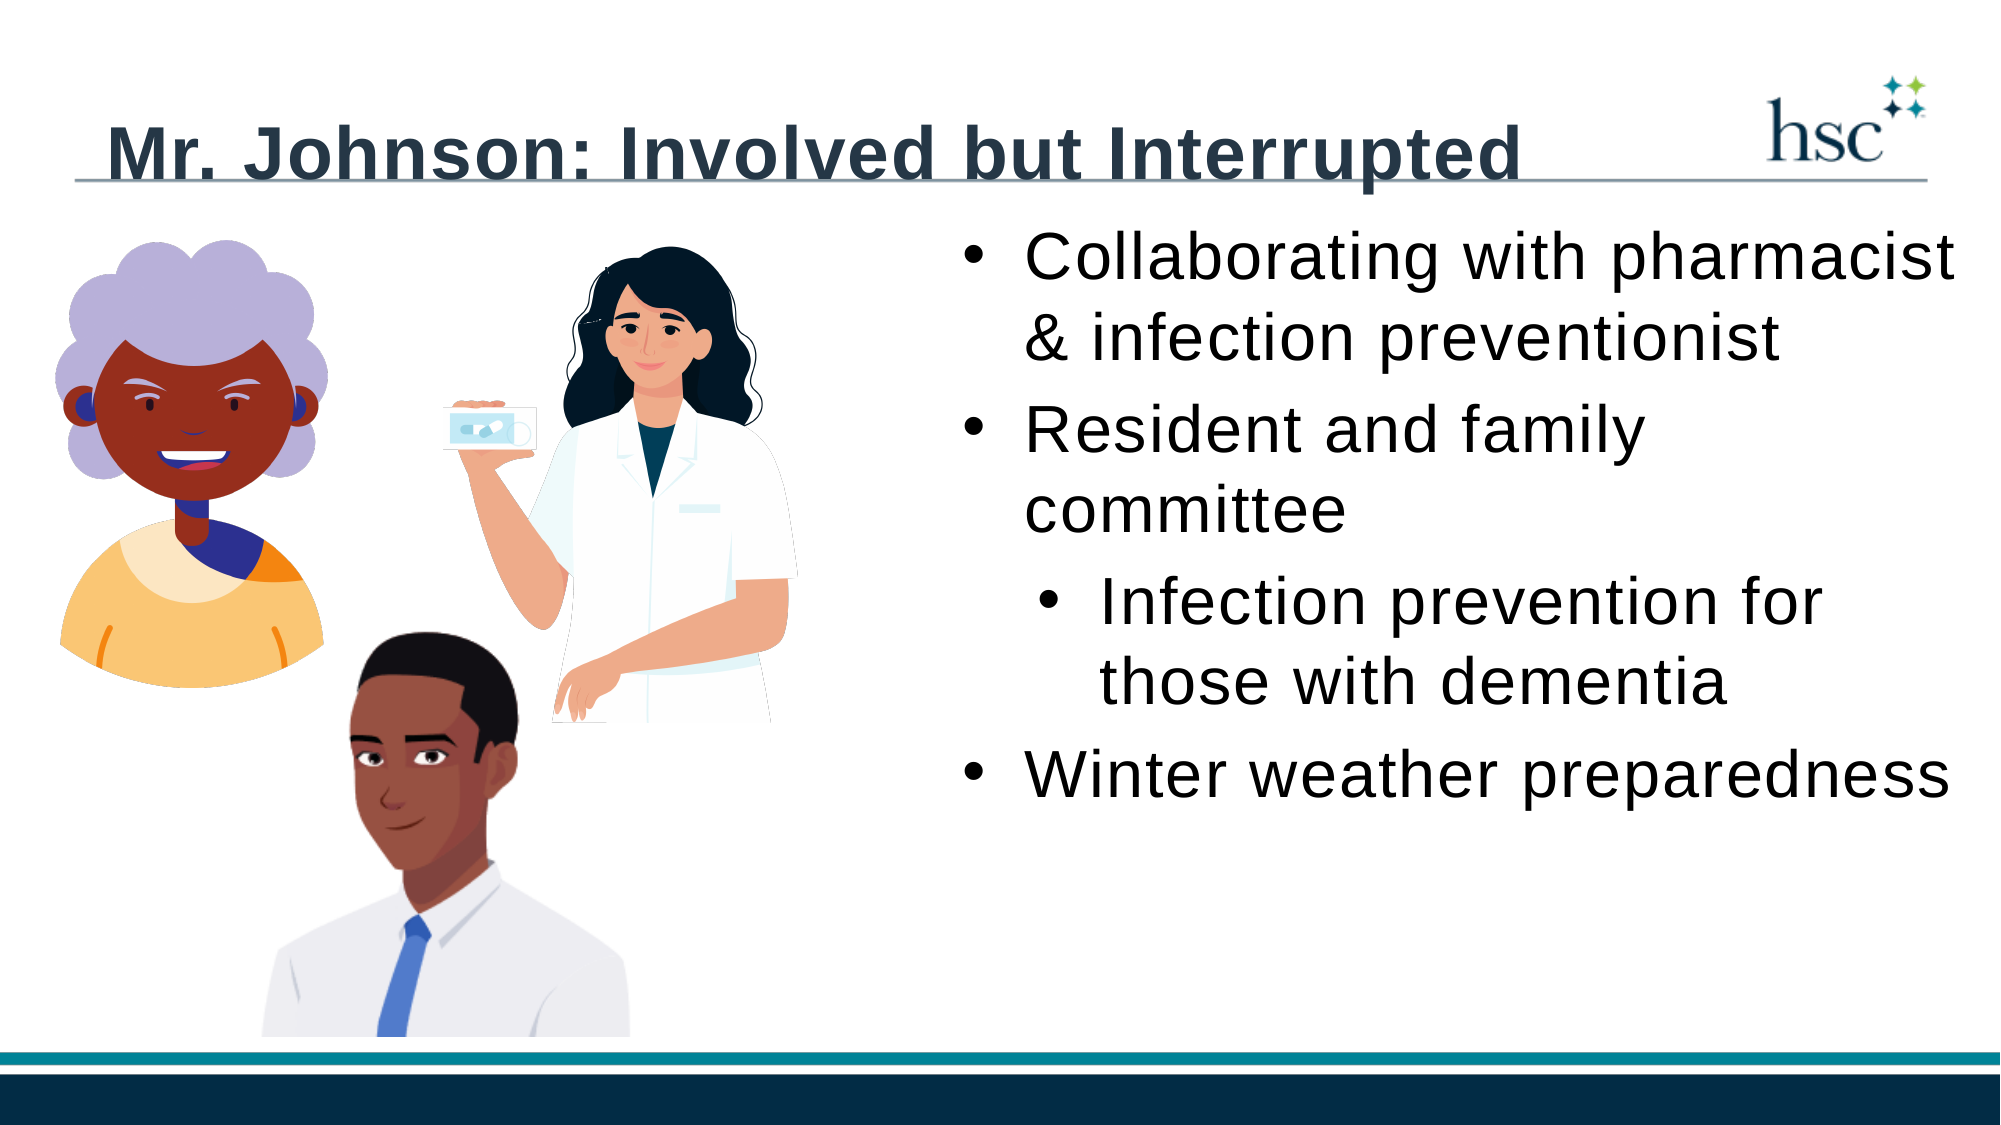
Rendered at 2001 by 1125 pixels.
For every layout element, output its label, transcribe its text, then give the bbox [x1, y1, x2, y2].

text_box Mr. Johnson: Involved but Interrupted [91, 52, 1774, 176]
picture [237, 244, 798, 1037]
text_box Collaborating with pharmacist & infection preventionist Resident and family committee Infection prevention for those with dementia Winter weather preparedness [947, 205, 1999, 974]
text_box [26, 240, 357, 688]
